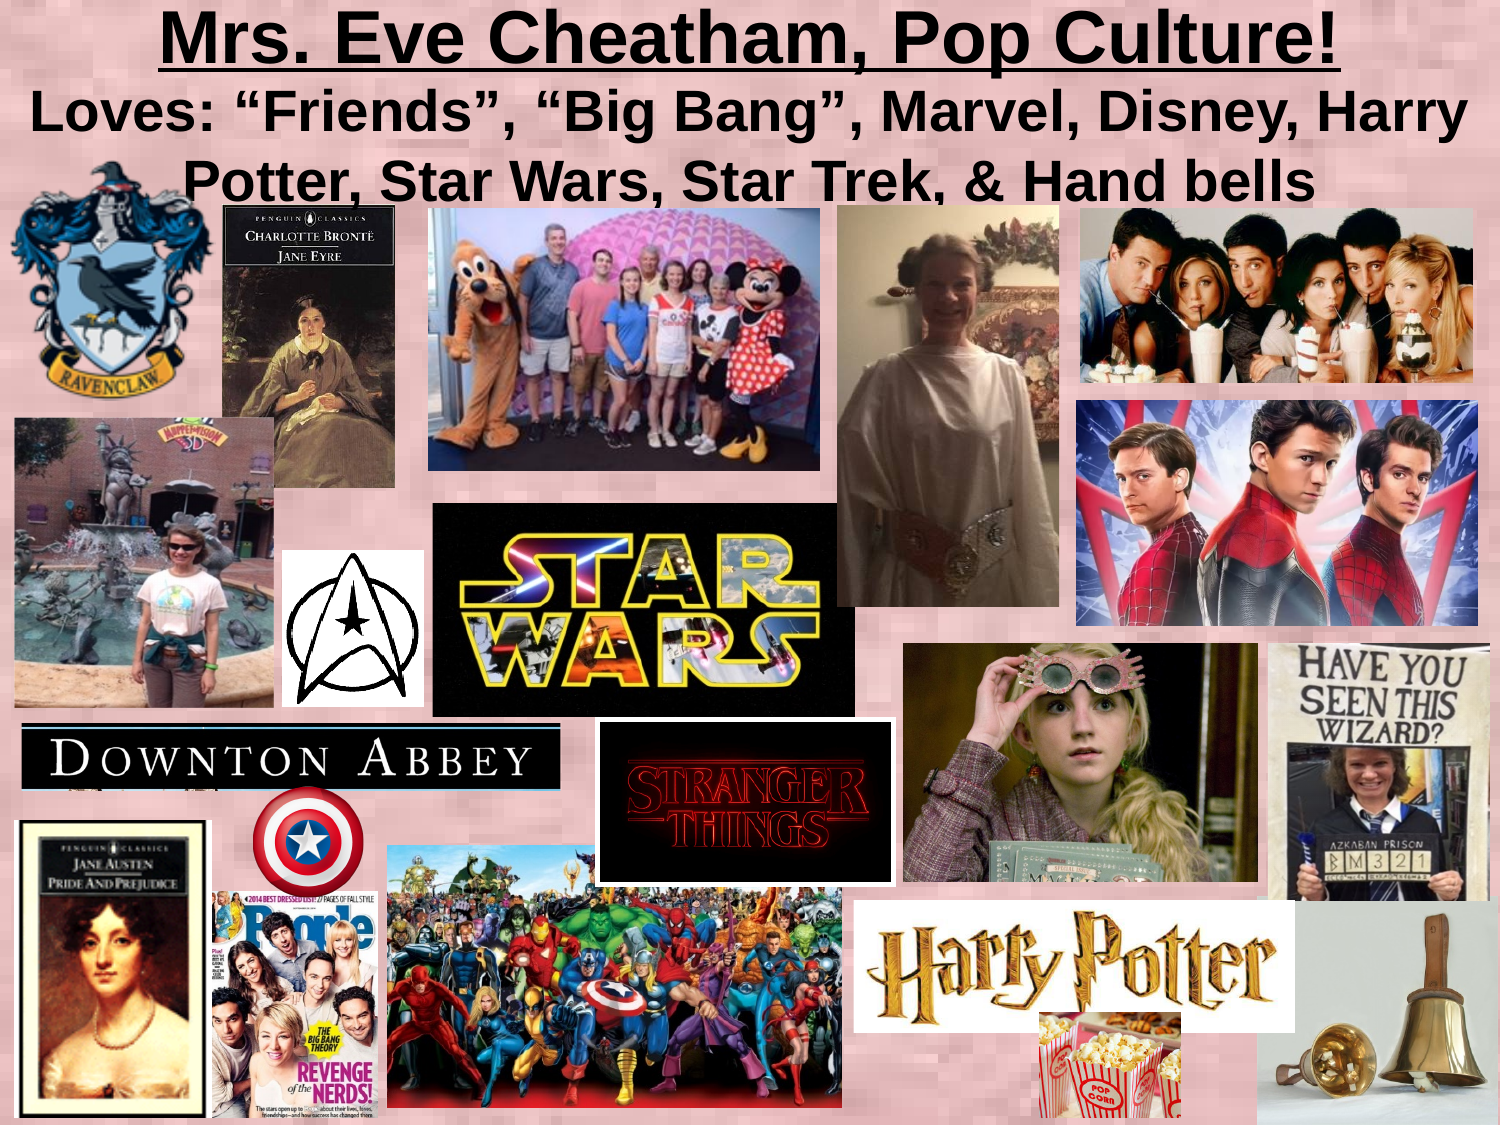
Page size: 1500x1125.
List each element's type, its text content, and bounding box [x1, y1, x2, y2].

list Loves: “Friends”, “Big Bang”, Marvel, Disney, Harry Potter, Star Wars, Star Trek, & Hand bells [0, 65, 1500, 209]
picture [0, 160, 1500, 1125]
title Mrs. Eve Cheatham, Pop Culture! [0, 0, 1499, 65]
